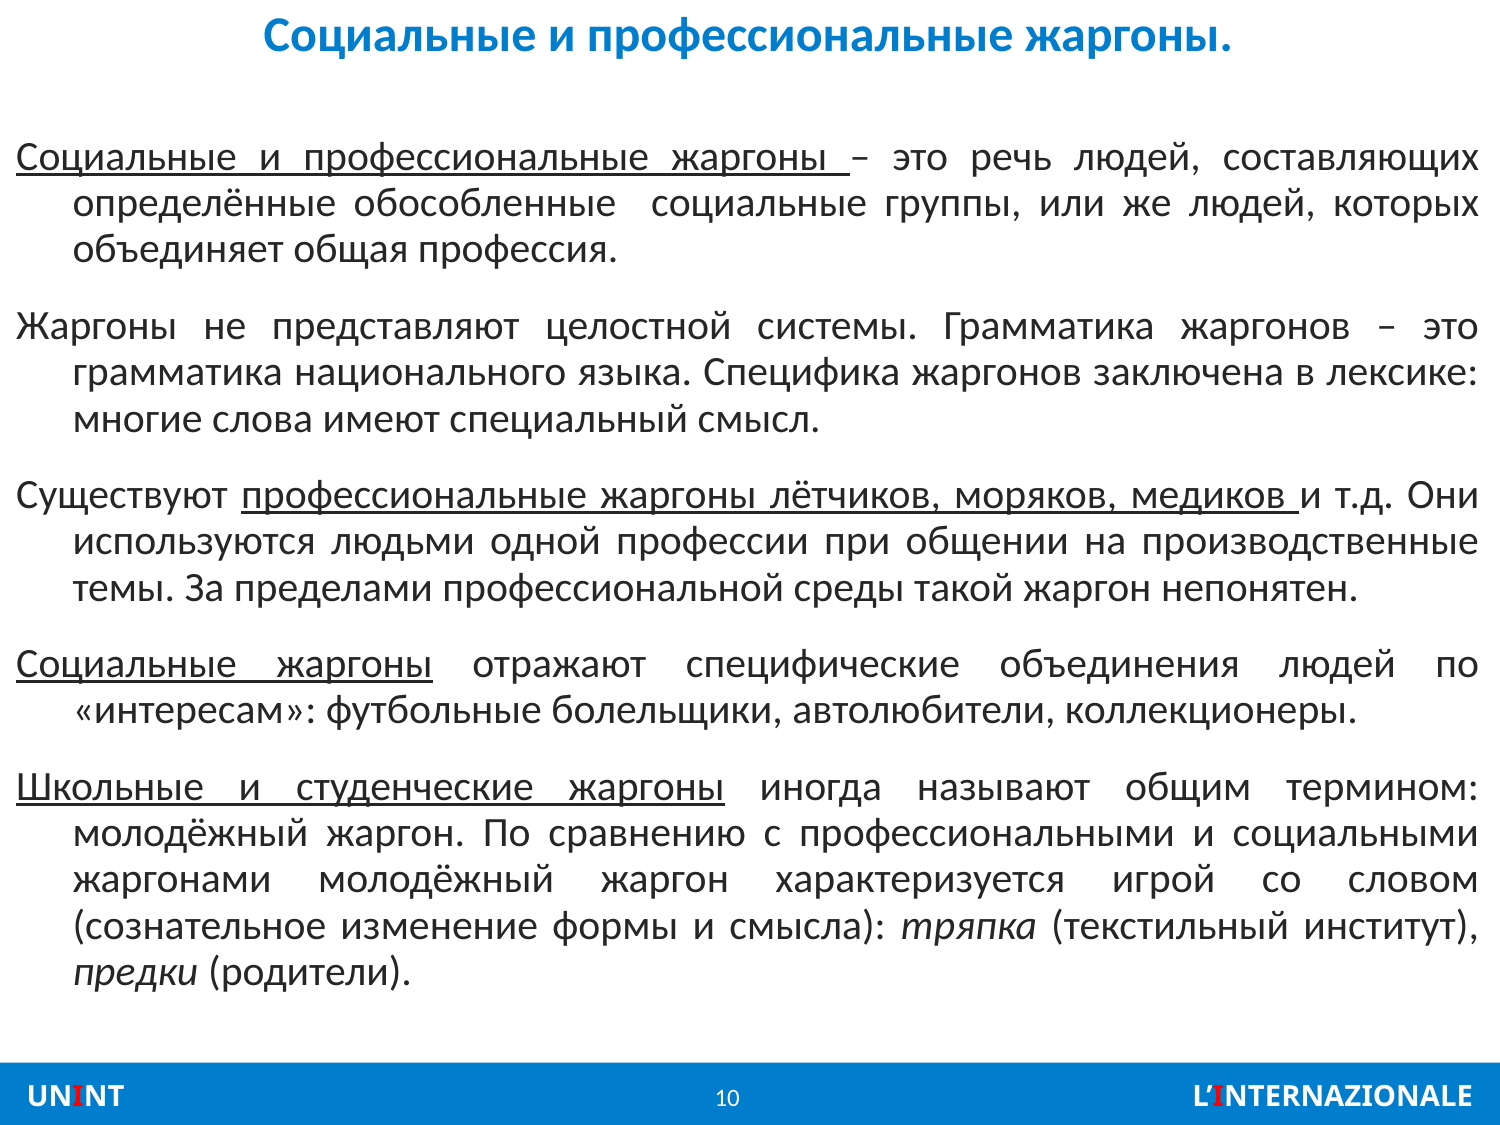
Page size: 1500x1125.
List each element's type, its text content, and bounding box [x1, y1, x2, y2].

title Социальные и профессиональные жаргоны. [2, 0, 1495, 114]
list Социальные и профессиональные жаргоны – это речь людей, составляющих определённые обособленные социальные группы, или же людей, которых объединяет общая профессия. Жаргоны не представляют целостной системы. Грамматика жаргонов – это грамматика национального языка. Специфика жаргонов заключена в лексике: многие слова имеют специальный смысл. Существуют профессиональные жаргоны лётчиков, моряков, медиков и т.д. Они используются людьми одной профессии при общении на производственные темы. За пределами профессиональной среды такой жаргон непонятен. Социальные жаргоны отражают специфические объединения людей по «интересам»: футбольные болельщики, автолюбители, коллекционеры. Школьные и студенческие жаргоны иногда называют общим термином: молодёжный жаргон. По сравнению с профессиональными и социальными жаргонами молодёжный жаргон характеризуется игрой со словом (сознательное изменение формы и смысла): тряпка (текстильный институт), предки (родители). [1, 125, 1495, 1047]
slide_number 10 [699, 1074, 801, 1122]
